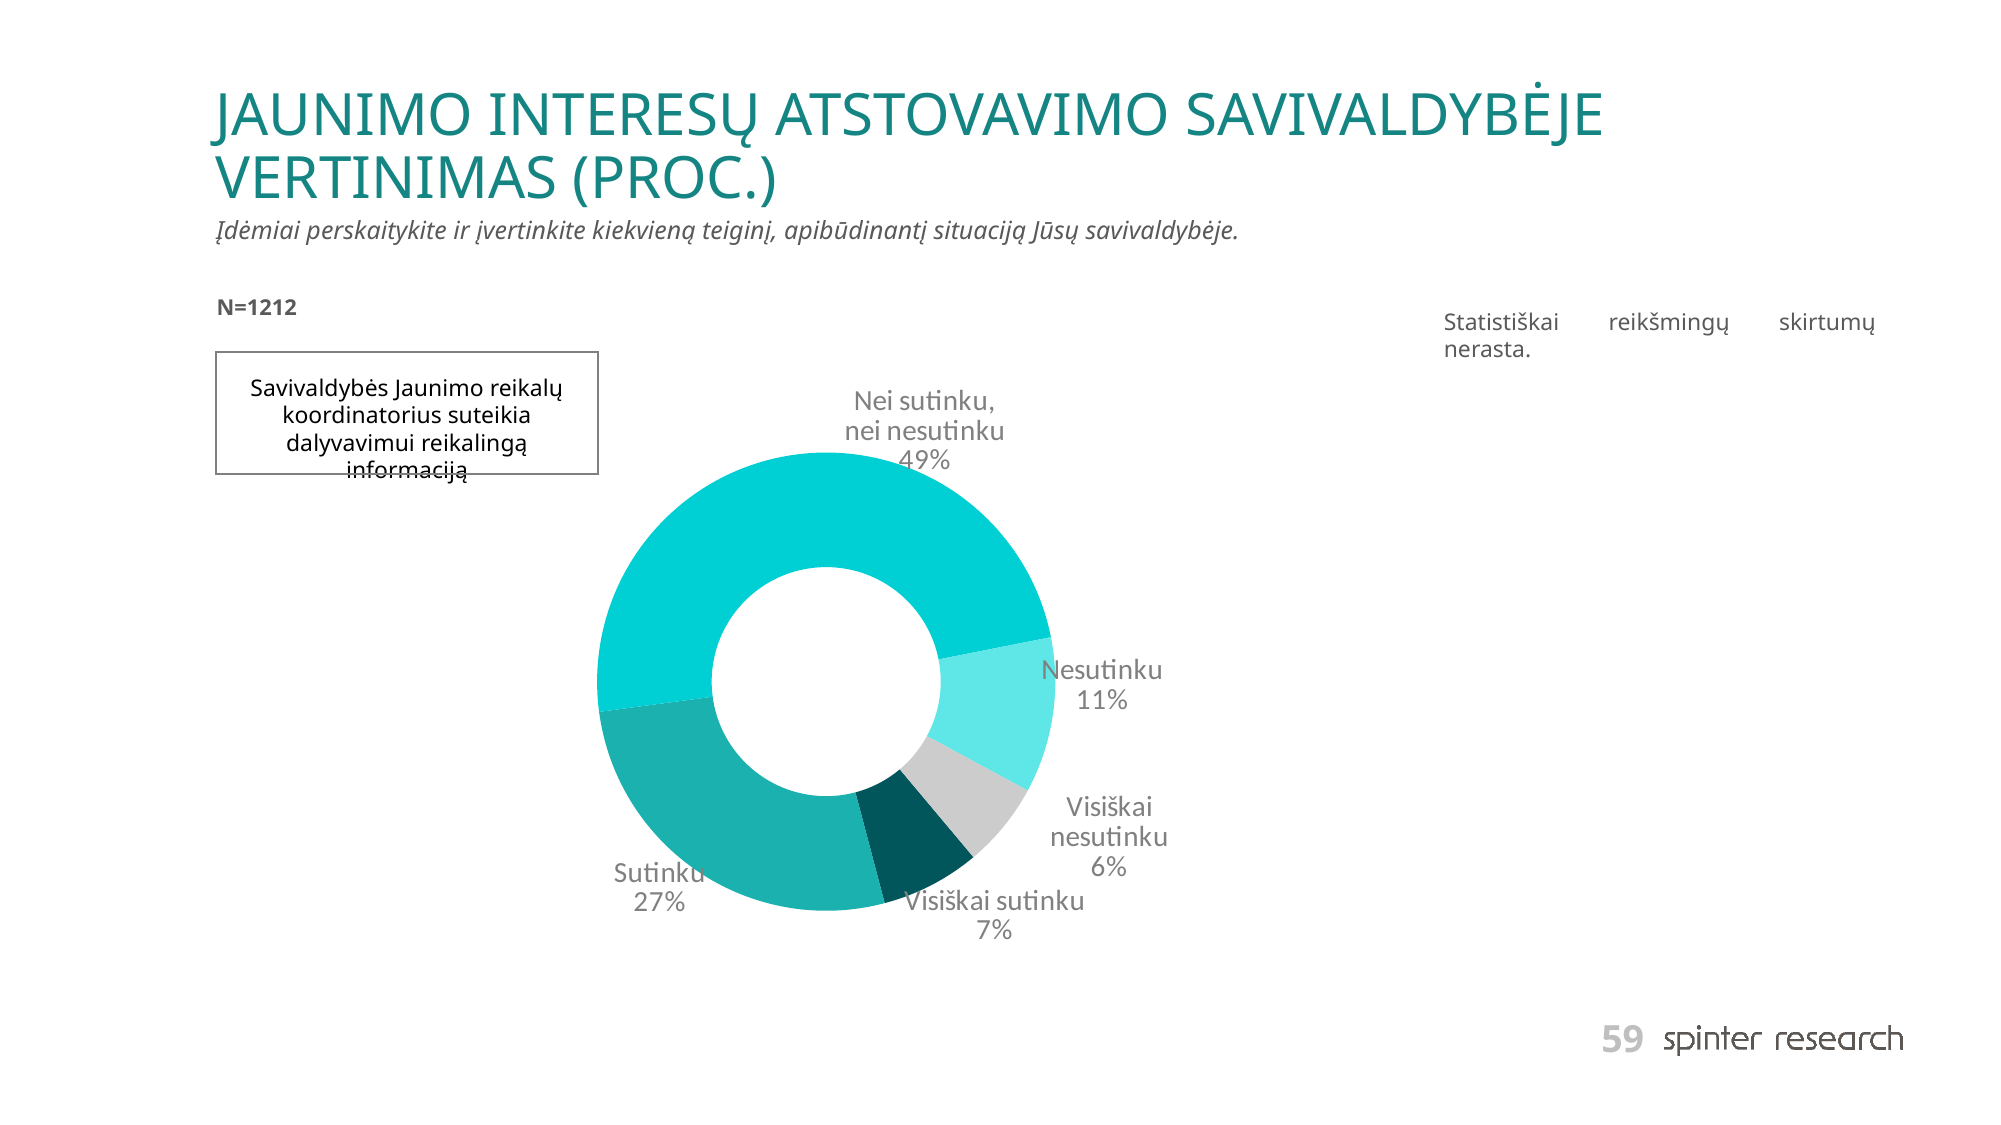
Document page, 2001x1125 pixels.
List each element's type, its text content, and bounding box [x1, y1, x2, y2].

list Įdėmiai perskaitykite ir įvertinkite kiekvieną teiginį, apibūdinantį situaciją Jūsų savivaldybėje. [201, 207, 1799, 256]
list Statistiškai reikšmingų skirtumų nerasta. [1428, 299, 1892, 978]
chart [186, 329, 1456, 1019]
title JAUNIMO INTERESŲ ATSTOVAVIMO SAVIVALDYBĖJE VERTINIMAS (PROC.) [200, 78, 1967, 219]
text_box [215, 351, 599, 475]
picture [1658, 1020, 1908, 1059]
text_box N=1212 [201, 286, 350, 328]
